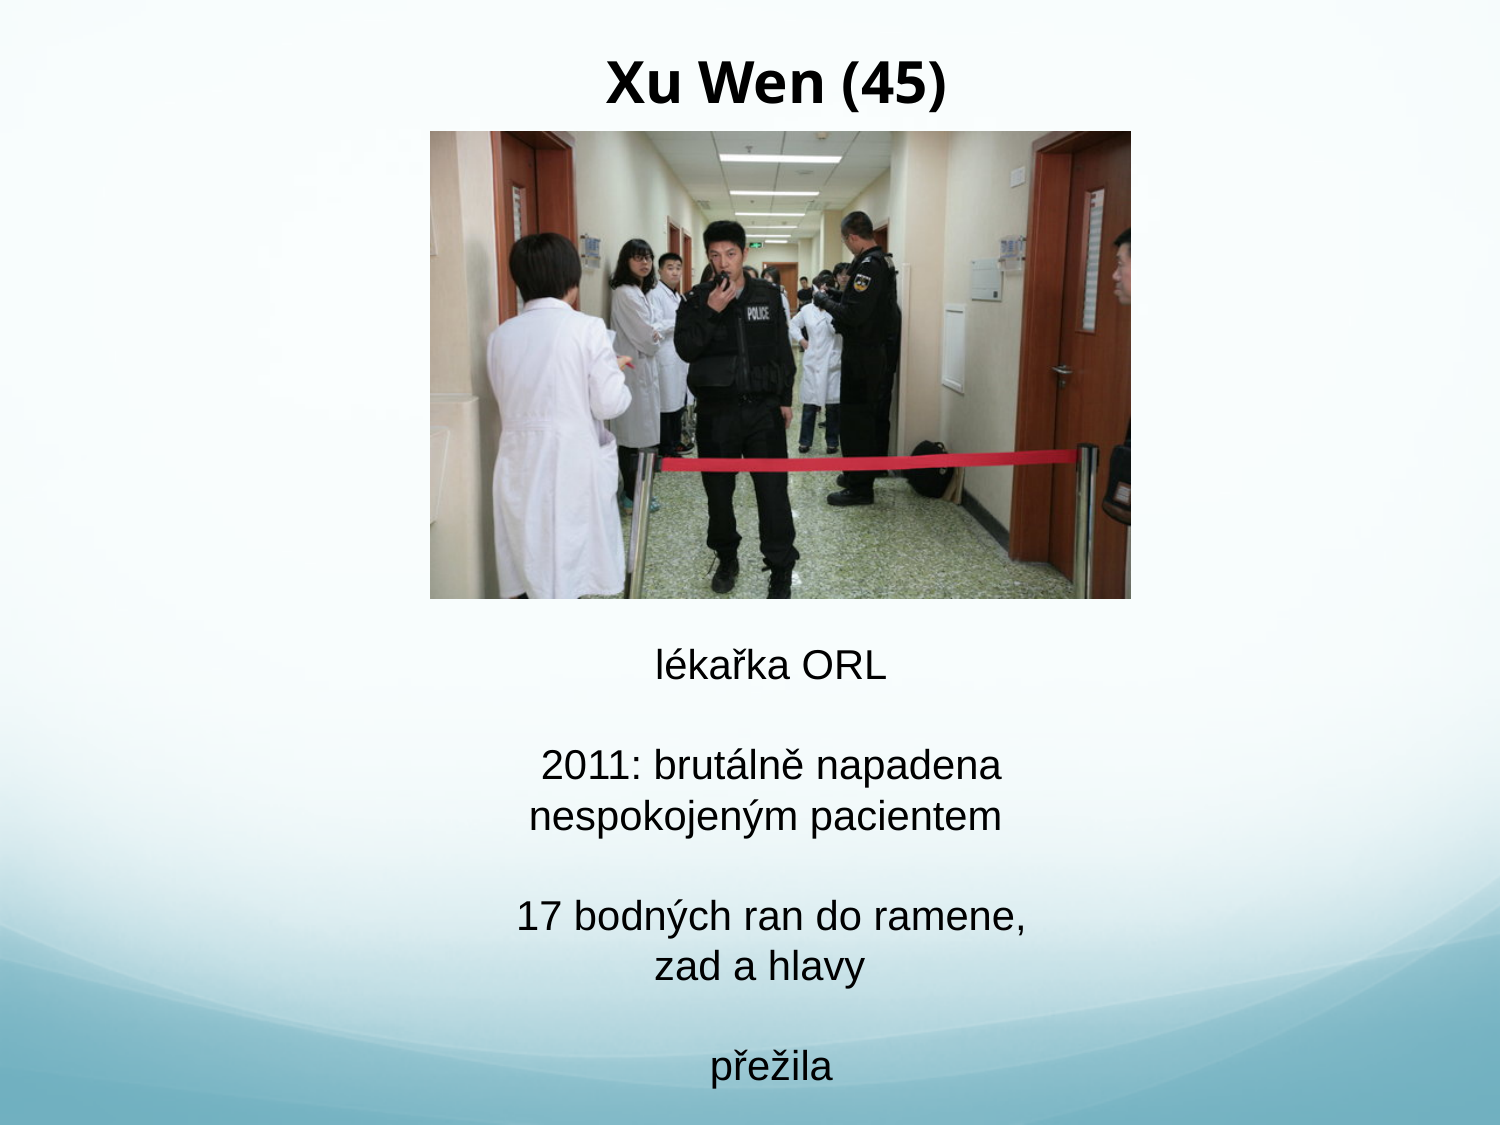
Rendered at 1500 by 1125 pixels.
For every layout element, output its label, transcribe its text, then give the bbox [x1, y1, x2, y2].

text_box Xu Wen (45) [537, 38, 1017, 123]
text_box lékařka ORL 2011: brutálně napadena nespokojeným pacientem 17 bodných ran do ramene, zad a hlavy přežila [487, 630, 1056, 1125]
picture [430, 131, 1132, 599]
